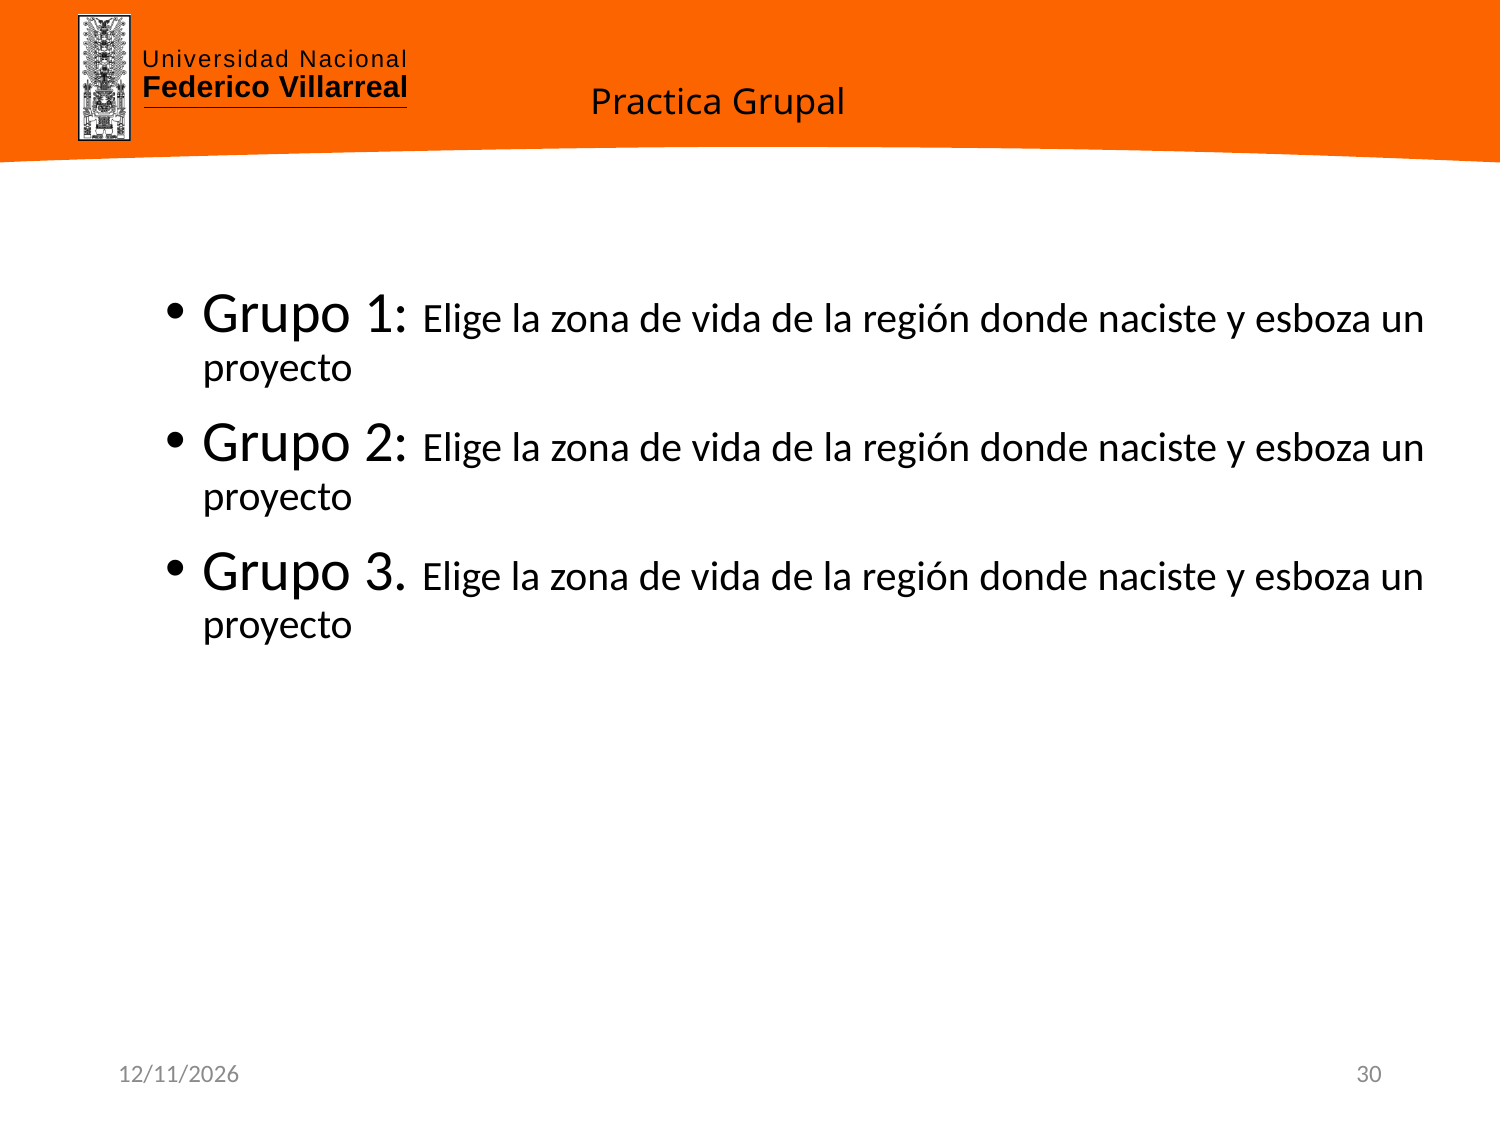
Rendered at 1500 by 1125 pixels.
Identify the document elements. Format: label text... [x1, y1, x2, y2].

list Grupo 1: Elige la zona de vida de la región donde naciste y esboza un proyecto Grupo 2: Elige la zona de vida de la región donde naciste y esboza un proyecto Grupo 3. Elige la zona de vida de la región donde naciste y esboza un proyecto [150, 275, 1449, 750]
slide_number 30 [1059, 1042, 1397, 1103]
picture [78, 14, 131, 141]
title Practica Grupal [150, 45, 1425, 138]
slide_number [103, 1042, 441, 1103]
